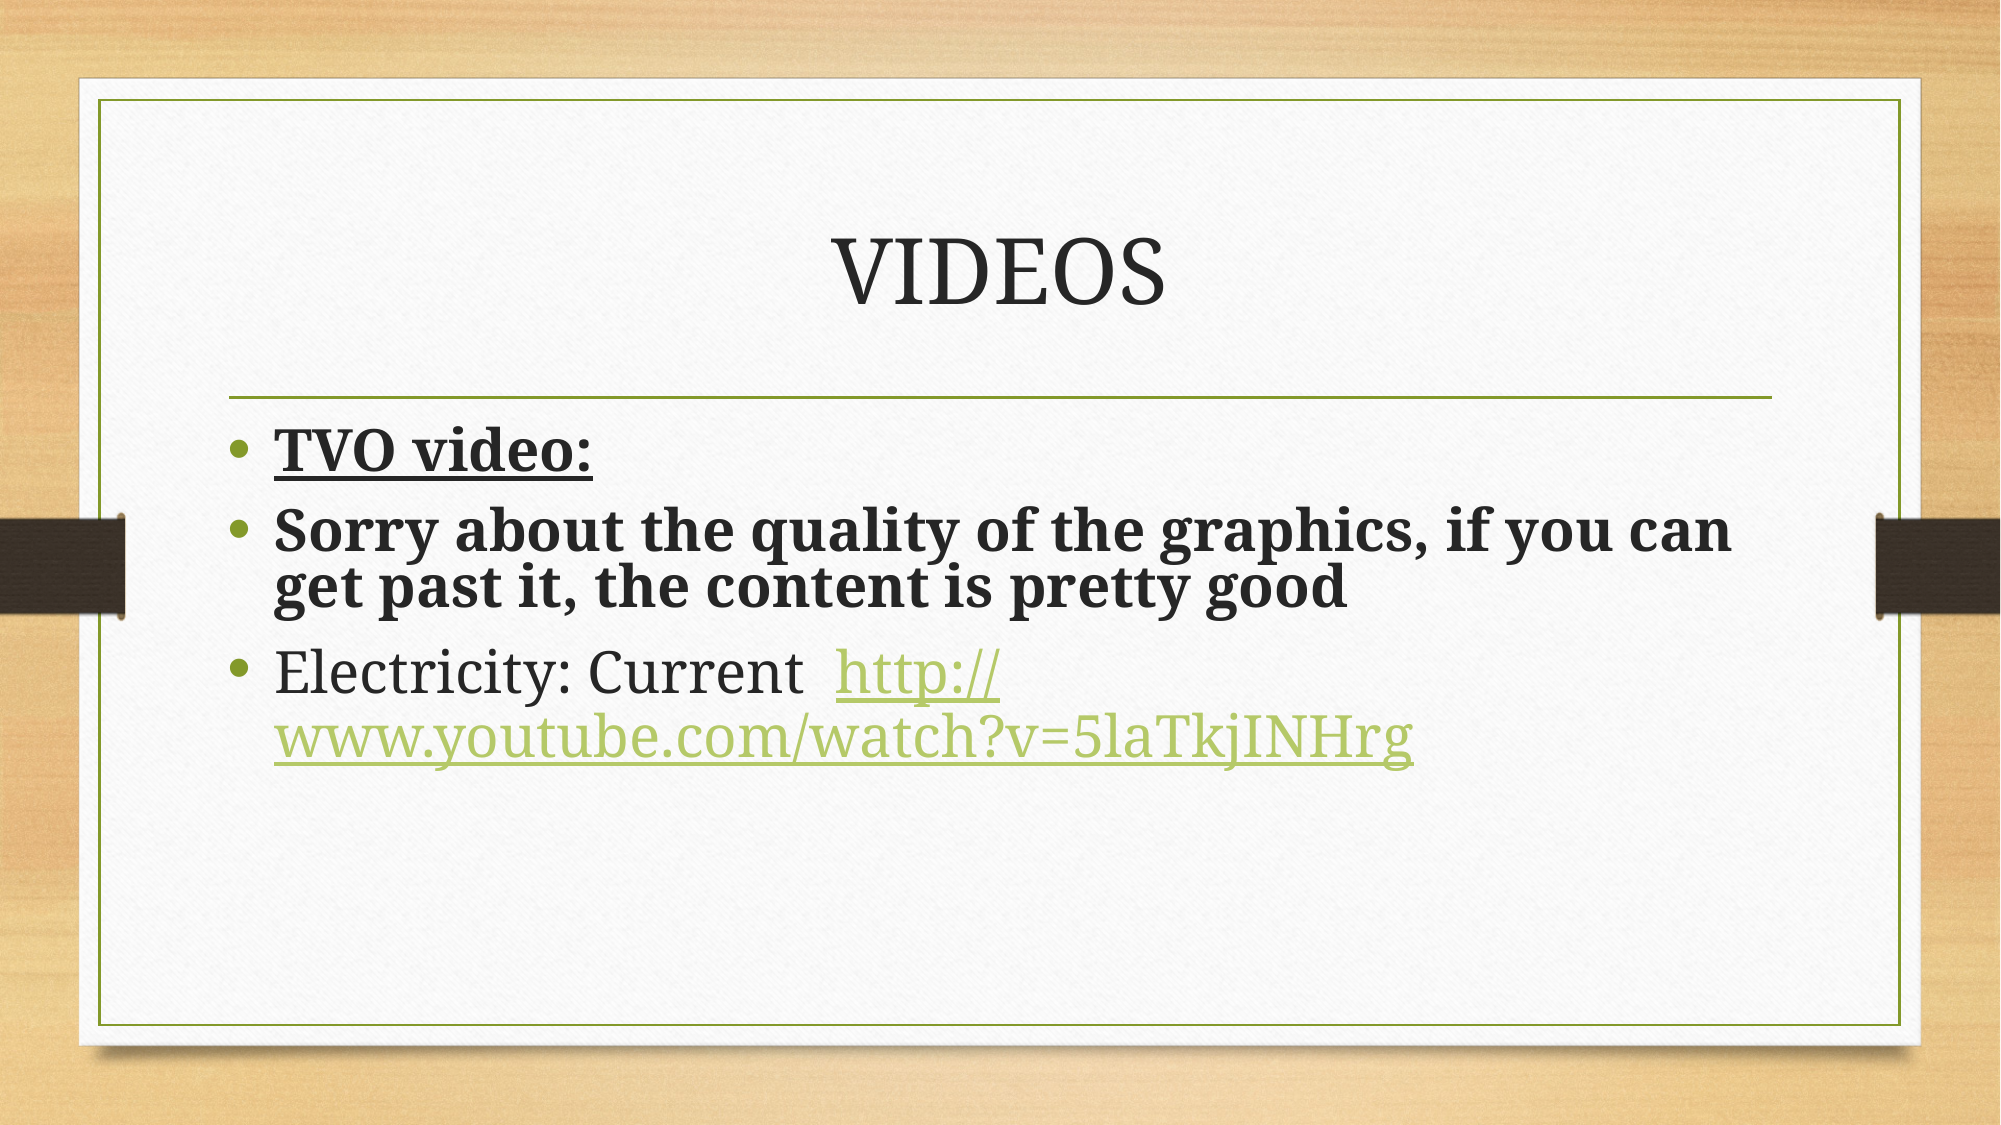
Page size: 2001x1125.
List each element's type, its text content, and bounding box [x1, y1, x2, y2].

title VIDEOS [212, 161, 1788, 375]
list TVO video: Sorry about the quality of the graphics, if you can get past it, the content is pretty good Electricity: Current http://www.youtube.com/watch?v=5laTkjINHrg [212, 419, 1788, 964]
picture [0, 0, 2001, 1125]
